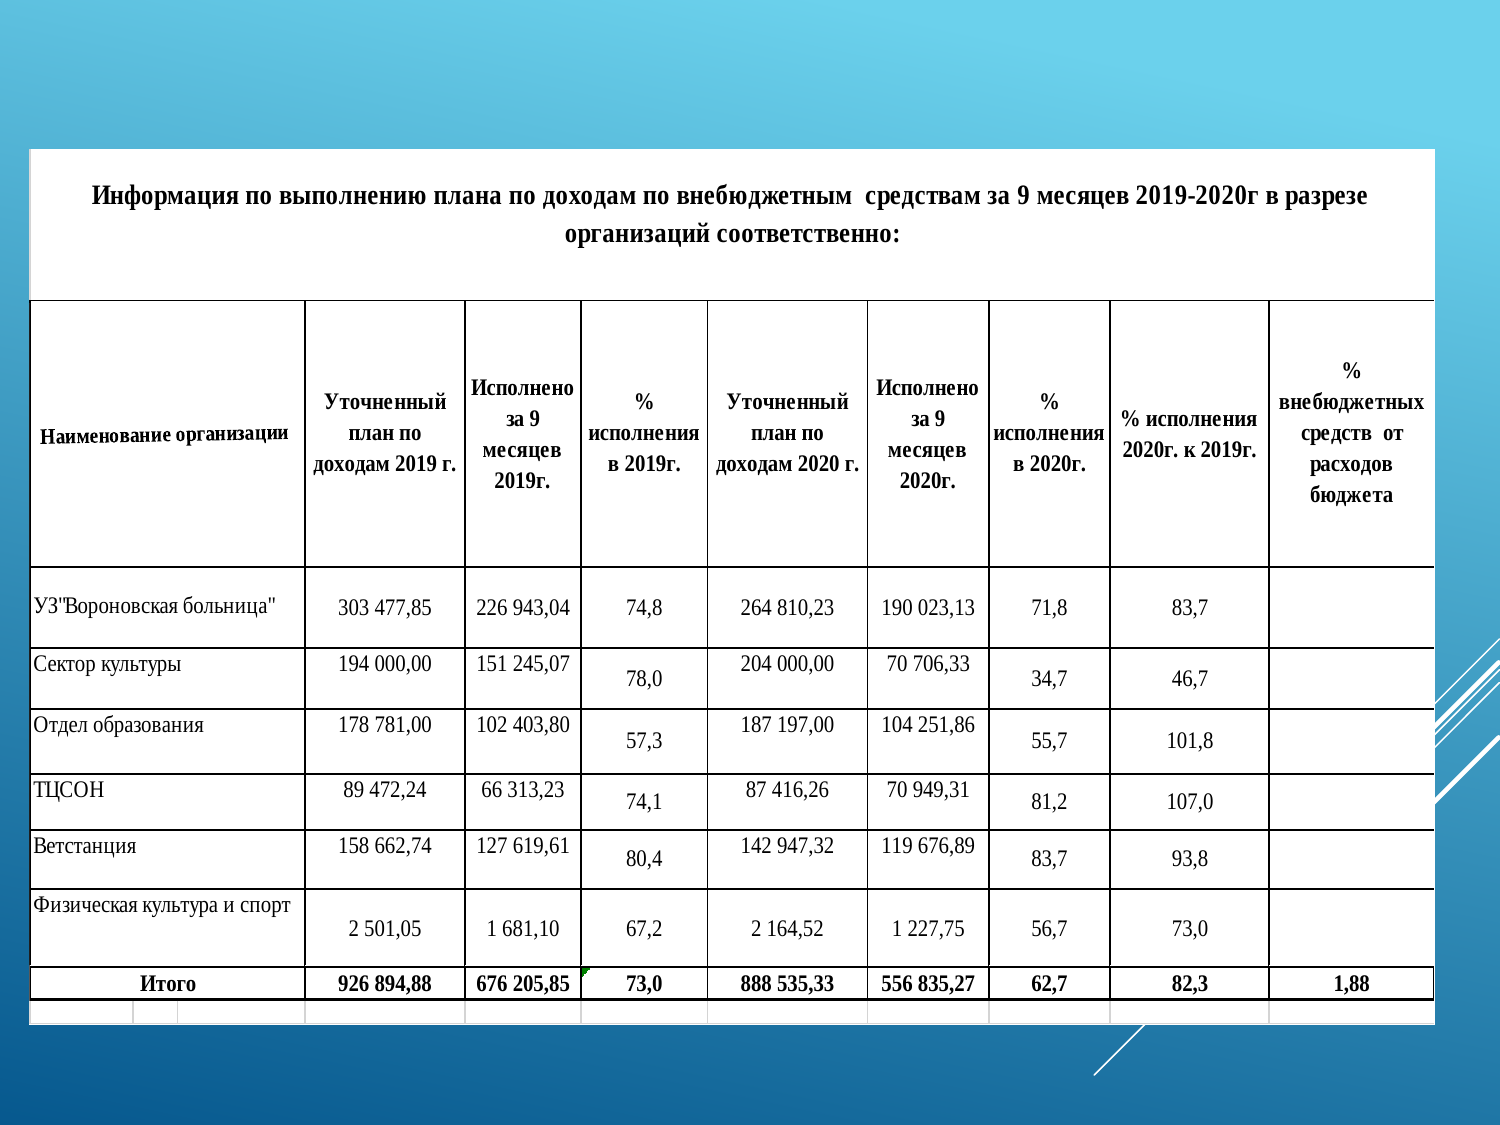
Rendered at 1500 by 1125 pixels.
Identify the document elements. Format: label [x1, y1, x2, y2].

text_box [29, 148, 1436, 1025]
